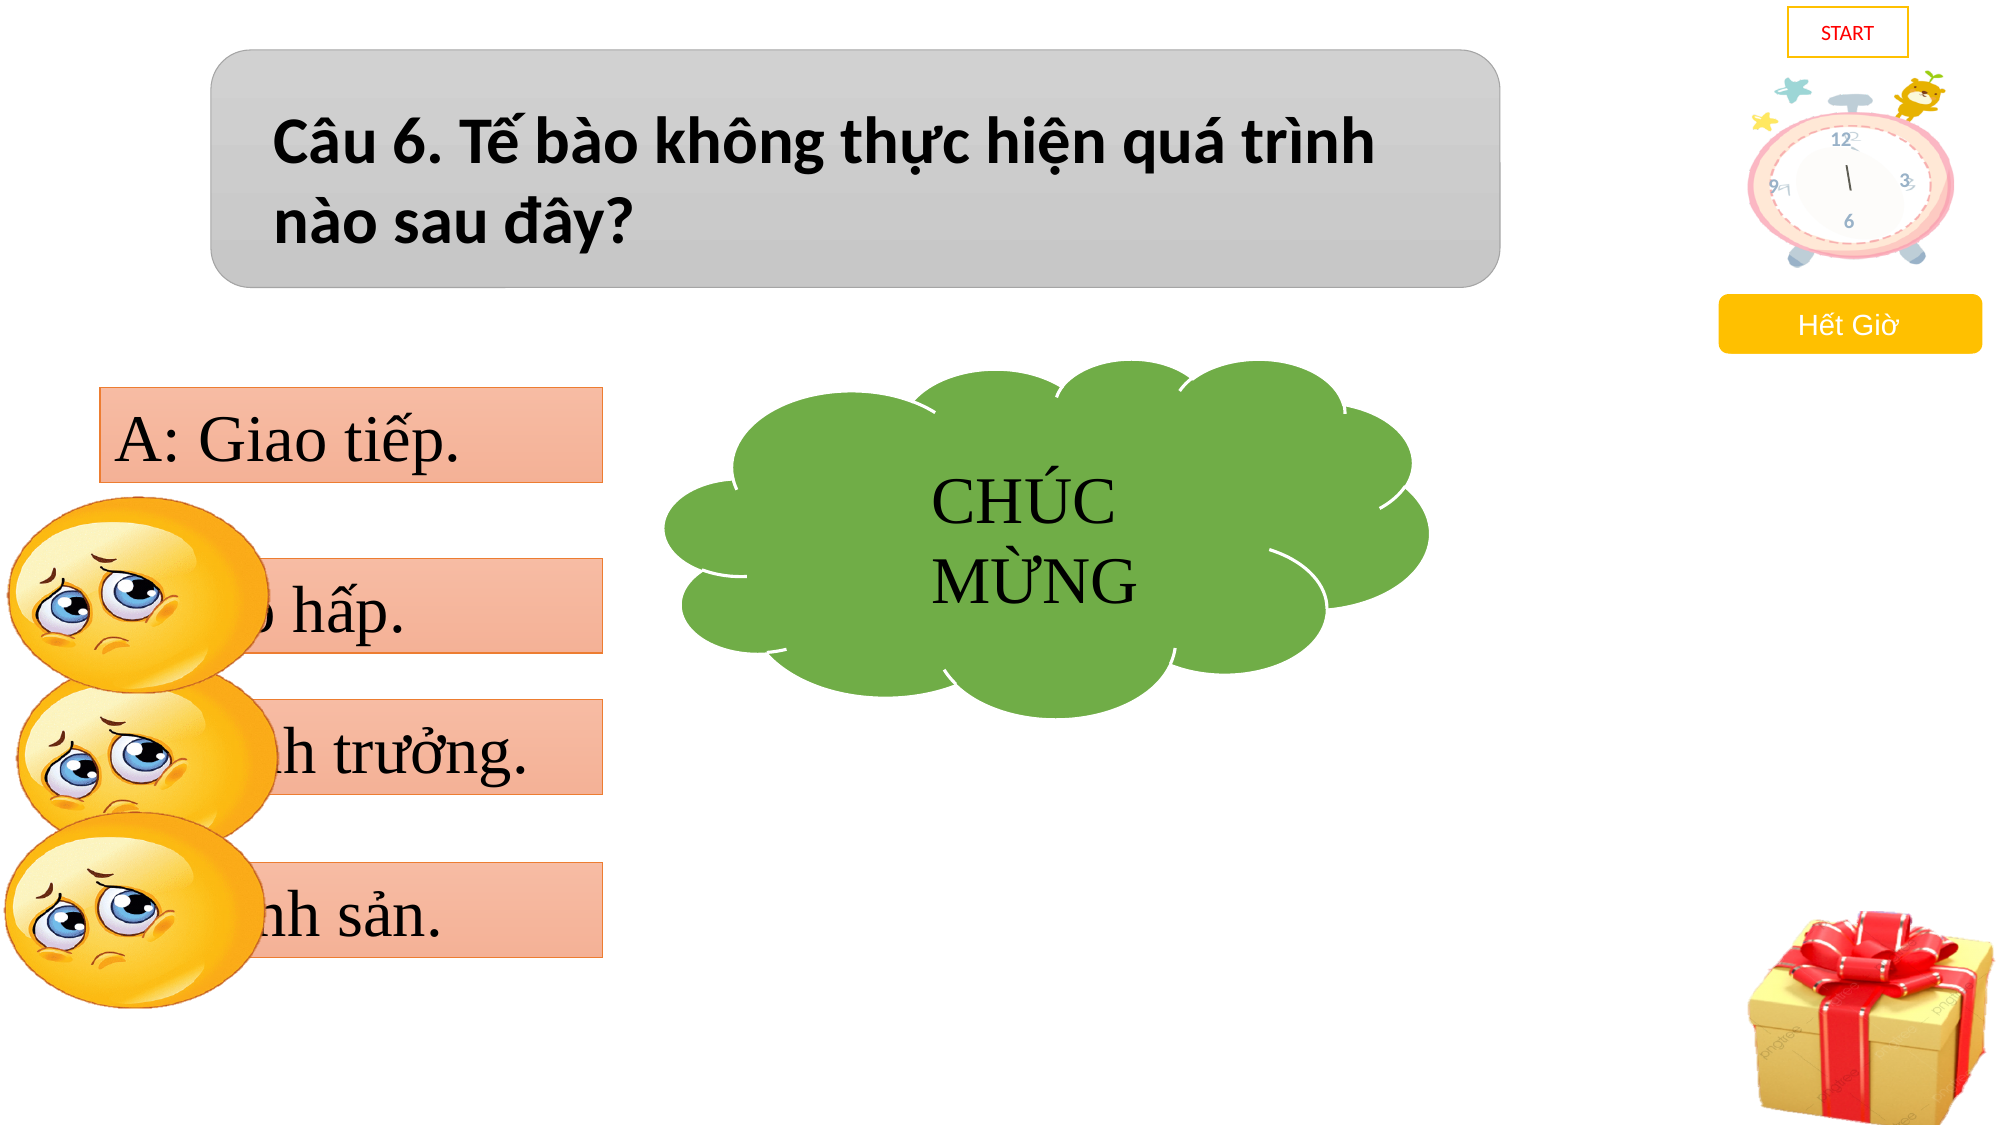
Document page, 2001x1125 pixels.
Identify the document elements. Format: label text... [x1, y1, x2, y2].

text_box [1792, 151, 1908, 235]
text_box [661, 357, 1433, 722]
text_box C: Sinh trưởng. [284, 699, 603, 795]
picture [1700, 56, 2000, 281]
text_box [1718, 294, 1983, 354]
text_box START [1787, 6, 1908, 56]
text_box CHÚC MỪNG [916, 449, 1300, 625]
text_box D: Sinh sản. [272, 862, 603, 958]
text_box Câu 6. Tế bào không thực hiện quá trình nào sau đây? [259, 89, 1443, 265]
text_box B: Hô hấp. [275, 558, 603, 654]
text_box A: Giao tiếp. [99, 387, 603, 483]
picture [1733, 911, 2000, 1125]
picture [1, 493, 284, 1015]
text_box [210, 49, 1501, 289]
